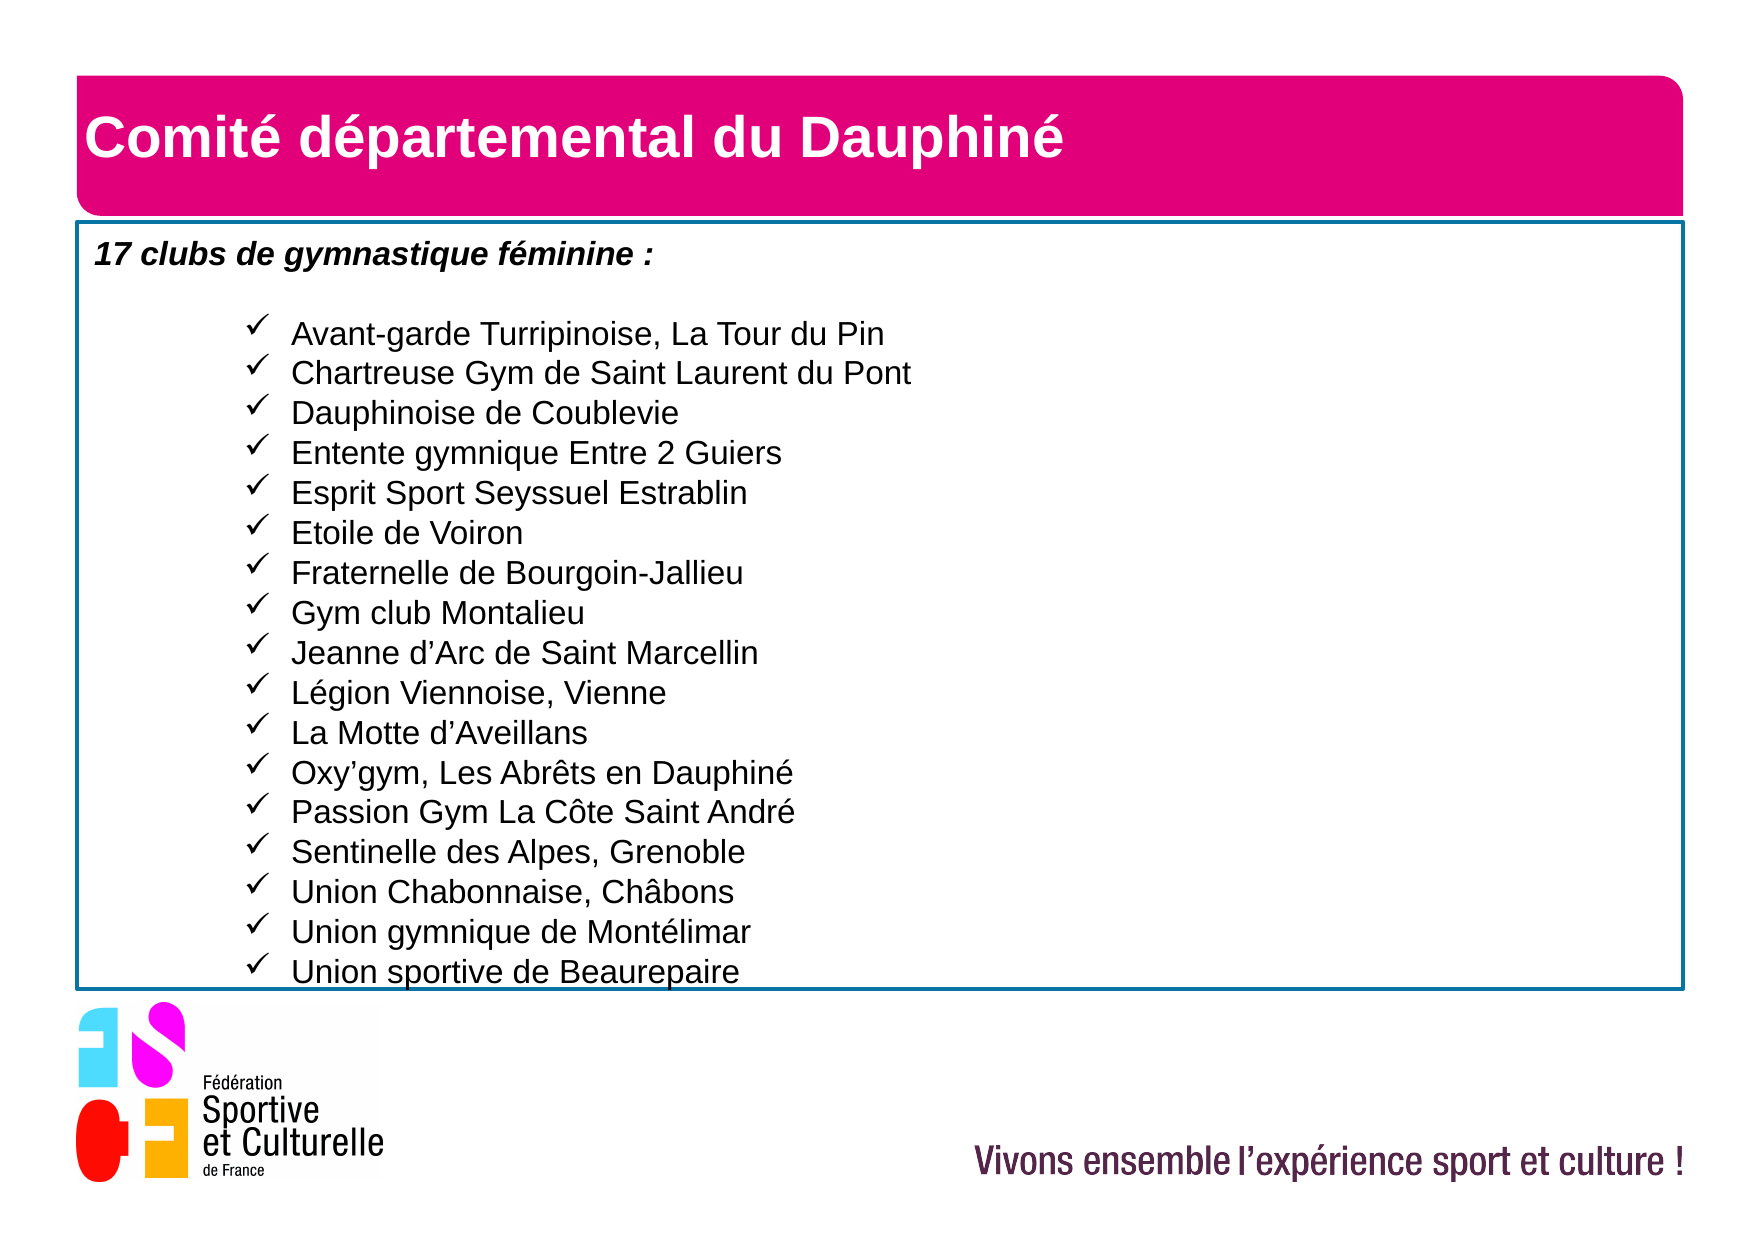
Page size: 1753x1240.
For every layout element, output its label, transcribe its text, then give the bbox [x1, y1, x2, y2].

picture [974, 1144, 1682, 1182]
title Comité départemental du Dauphiné [76, 75, 1684, 217]
picture [76, 1002, 383, 1182]
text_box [76, 222, 1684, 990]
